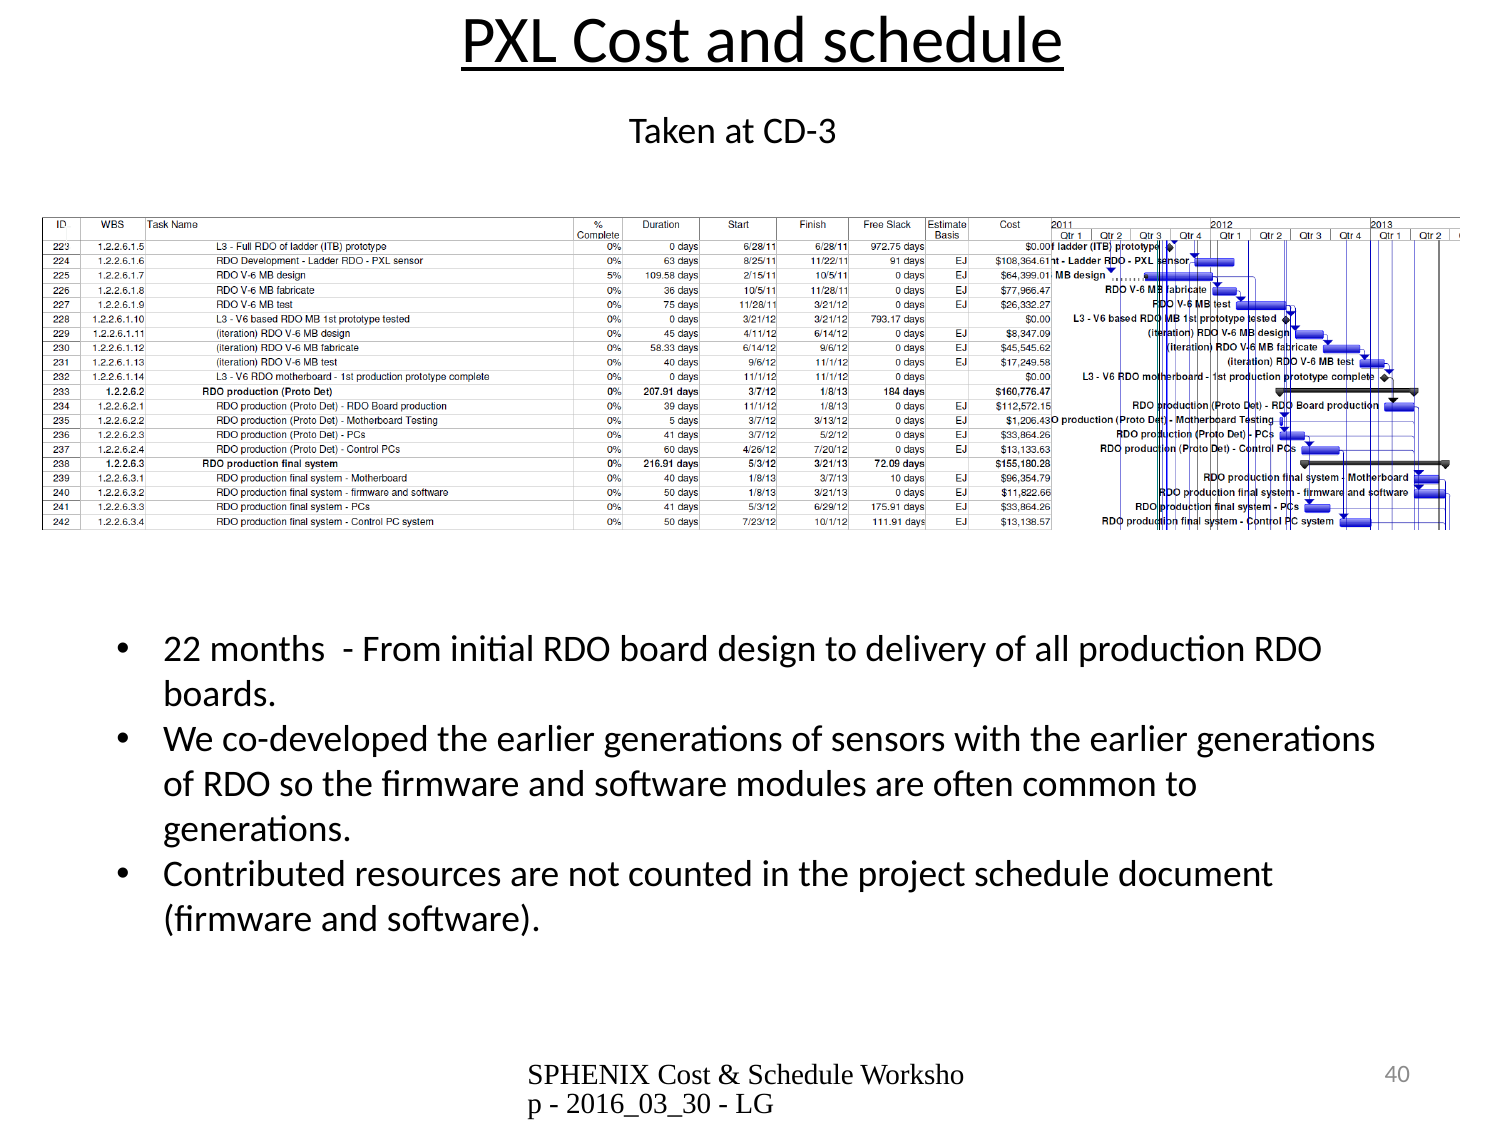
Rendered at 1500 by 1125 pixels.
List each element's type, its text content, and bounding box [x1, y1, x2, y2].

picture [40, 212, 1460, 531]
text_box 22 months - From initial RDO board design to delivery of all production RDO boards. We co-developed the earlier generations of sensors with the earlier generations of RDO so the firmware and software modules are often common to generations. Contributed resources are not counted in the project schedule document (firmware and software). [101, 617, 1400, 992]
title PXL Cost and schedule [87, 0, 1438, 130]
slide_number 40 [1074, 1042, 1425, 1103]
text_box Taken at CD-3 [613, 98, 852, 158]
footer SPHENIX Cost & Schedule Workshop - 2016_03_30 - LG [512, 1042, 988, 1103]
